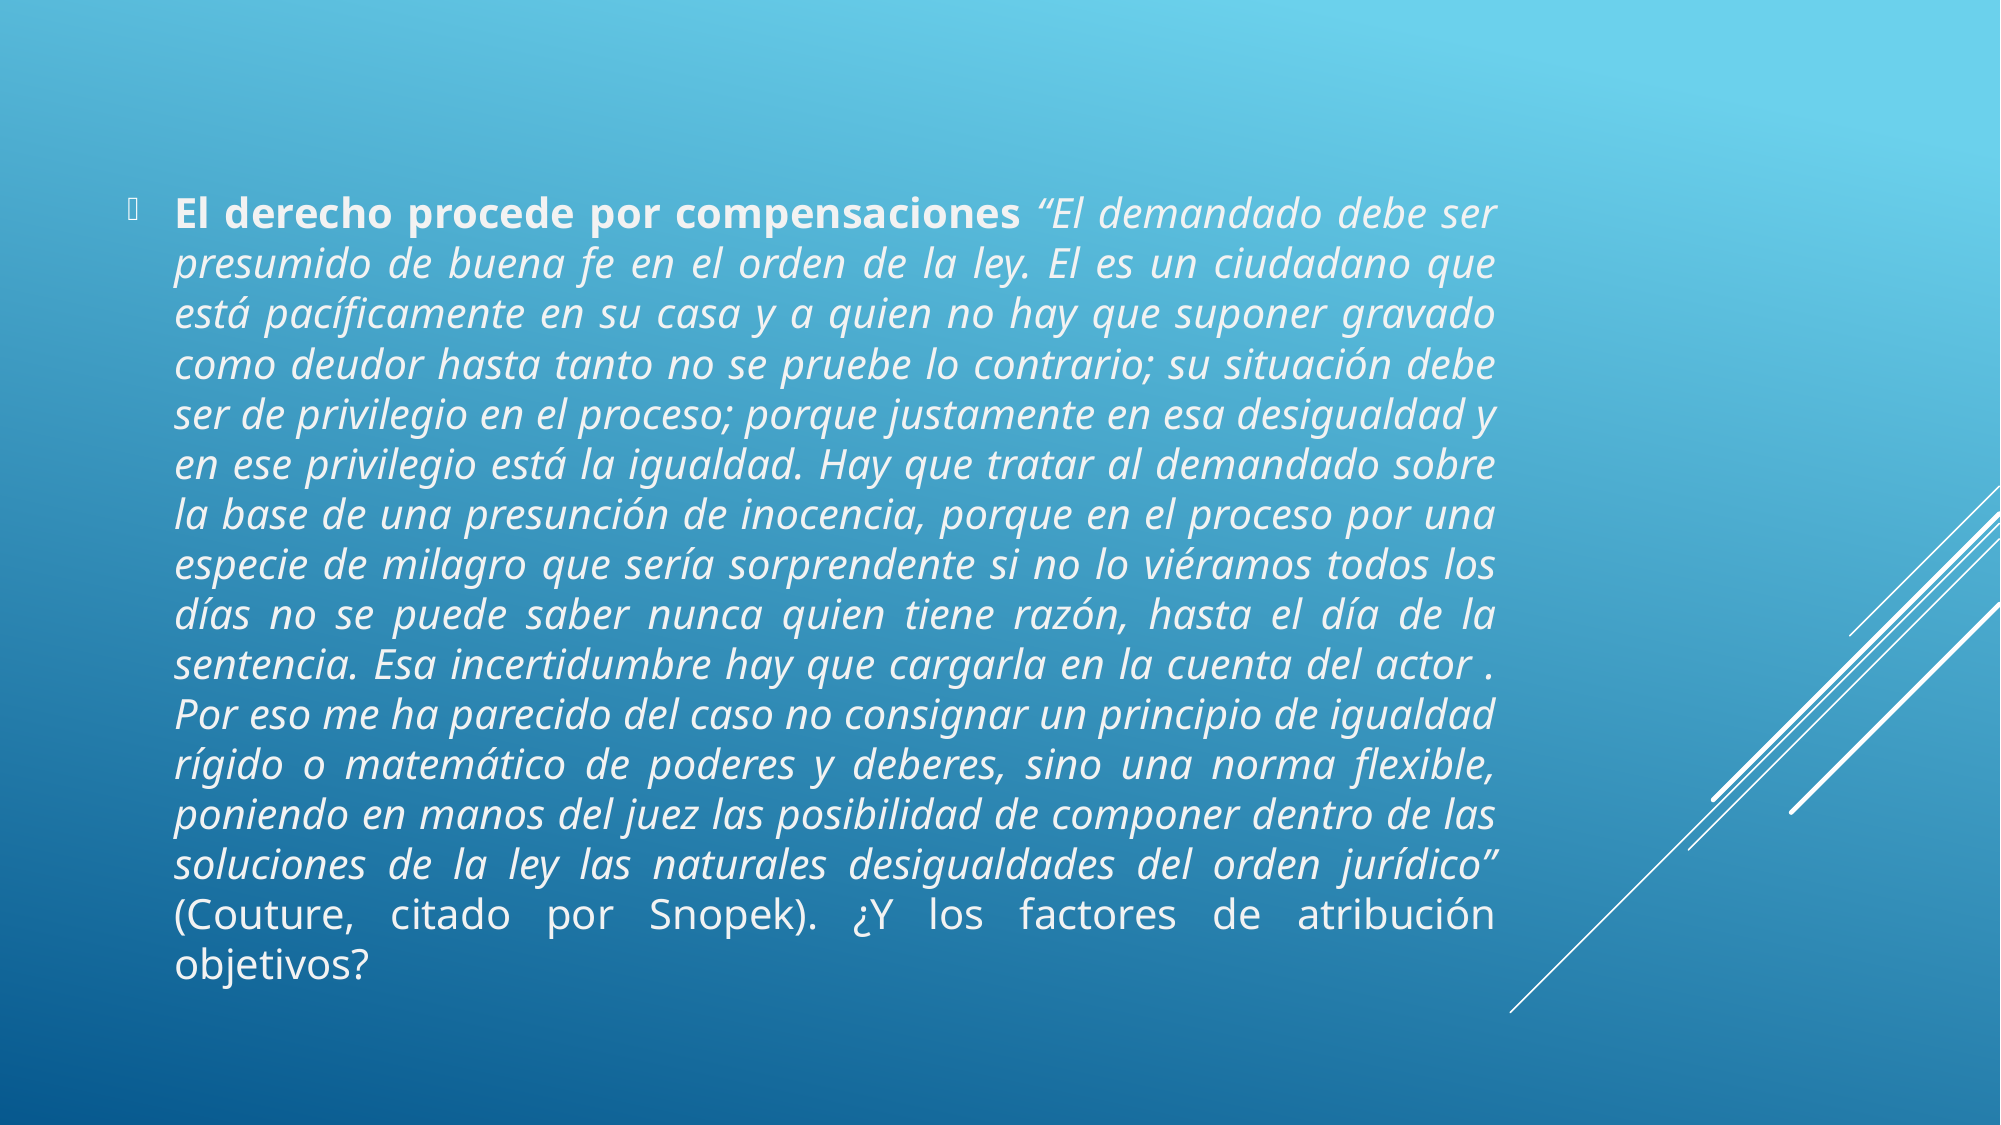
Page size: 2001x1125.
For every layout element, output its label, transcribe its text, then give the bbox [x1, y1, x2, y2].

list El derecho procede por compensaciones “El demandado debe ser presumido de buena fe en el orden de la ley. El es un ciudadano que está pacíficamente en su casa y a quien no hay que suponer gravado como deudor hasta tanto no se pruebe lo contrario; su situación debe ser de privilegio en el proceso; porque justamente en esa desigualdad y en ese privilegio está la igualdad. Hay que tratar al demandado sobre la base de una presunción de inocencia, porque en el proceso por una especie de milagro que sería sorprendente si no lo viéramos todos los días no se puede saber nunca quien tiene razón, hasta el día de la sentencia. Esa incertidumbre hay que cargarla en la cuenta del actor . Por eso me ha parecido del caso no consignar un principio de igualdad rígido o matemático de poderes y deberes, sino una norma flexible, poniendo en manos del juez las posibilidad de componer dentro de las soluciones de la ley las naturales desigualdades del orden jurídico” (Couture, citado por Snopek). ¿Y los factores de atribución objetivos? [112, 112, 1513, 1063]
